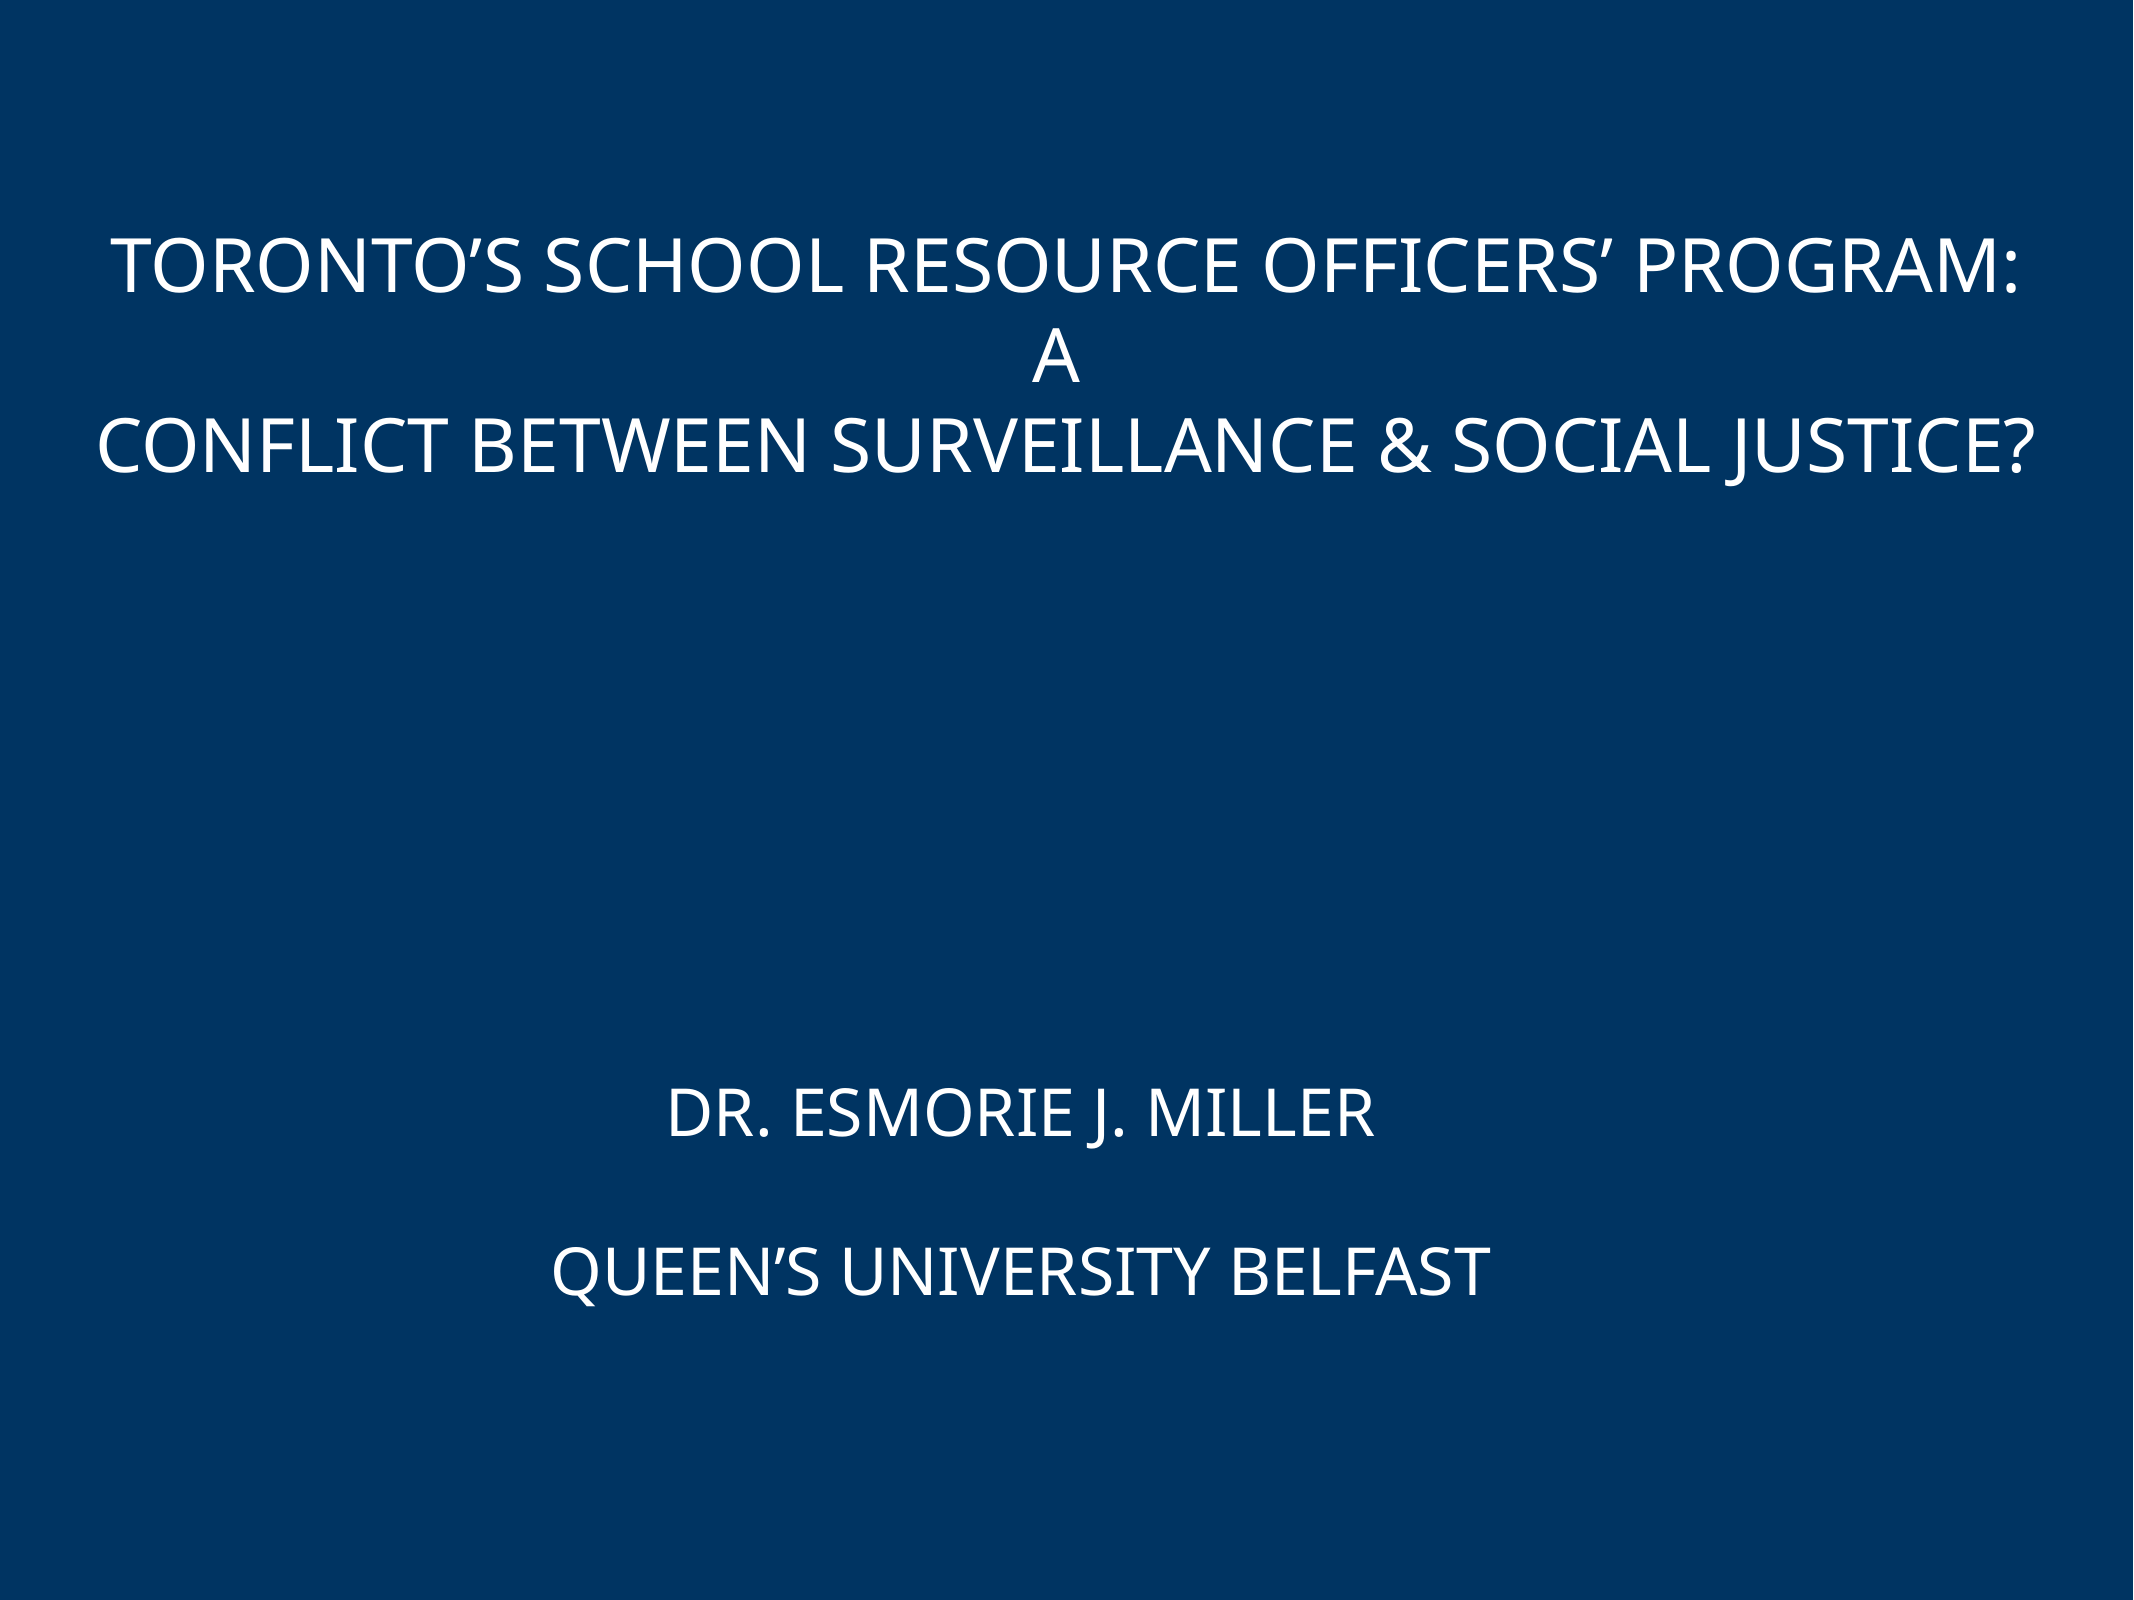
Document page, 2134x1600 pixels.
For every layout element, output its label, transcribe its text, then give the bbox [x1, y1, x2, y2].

title Toronto’s School Resource Officers’ Program: A Conflict between surveillance & social Justice? [22, 128, 2111, 497]
subtitle Dr. Esmorie J. Miller Queen’s University Belfast [161, 1061, 1880, 1318]
